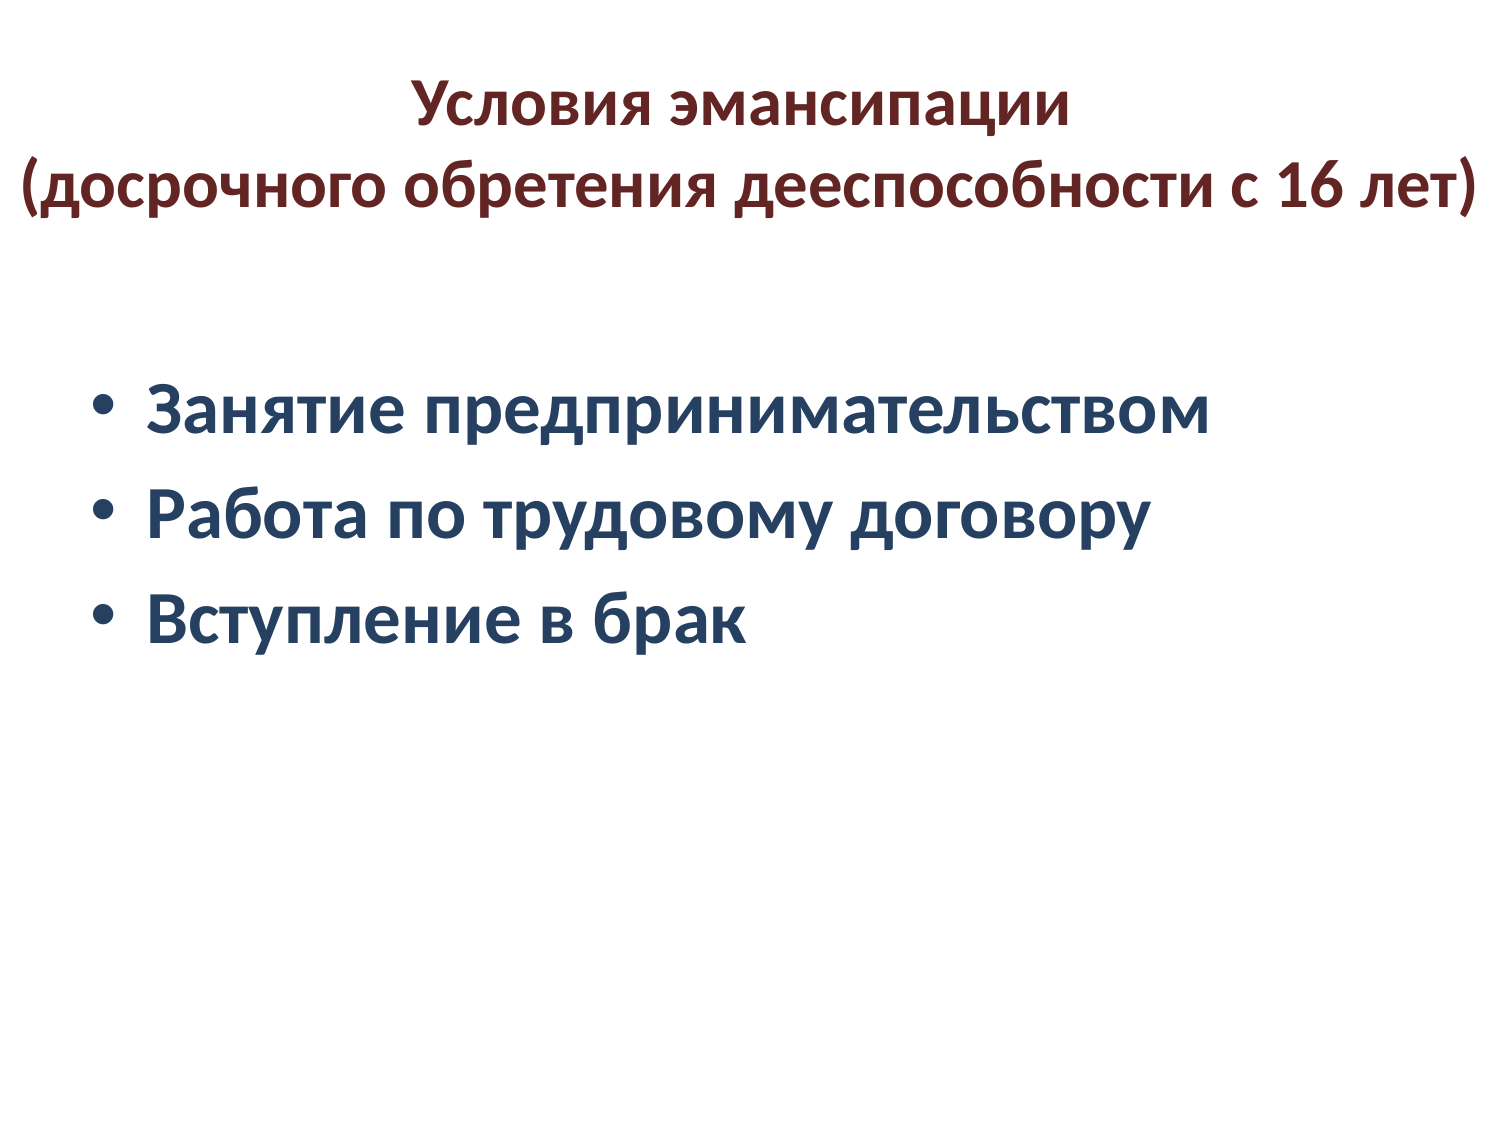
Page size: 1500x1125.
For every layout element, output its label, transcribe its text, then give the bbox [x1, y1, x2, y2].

title Условия эмансипации (досрочного обретения дееспособности с 16 лет) [0, 45, 1500, 233]
list Занятие предпринимательством Работа по трудовому договору Вступление в брак [75, 351, 1425, 1005]
